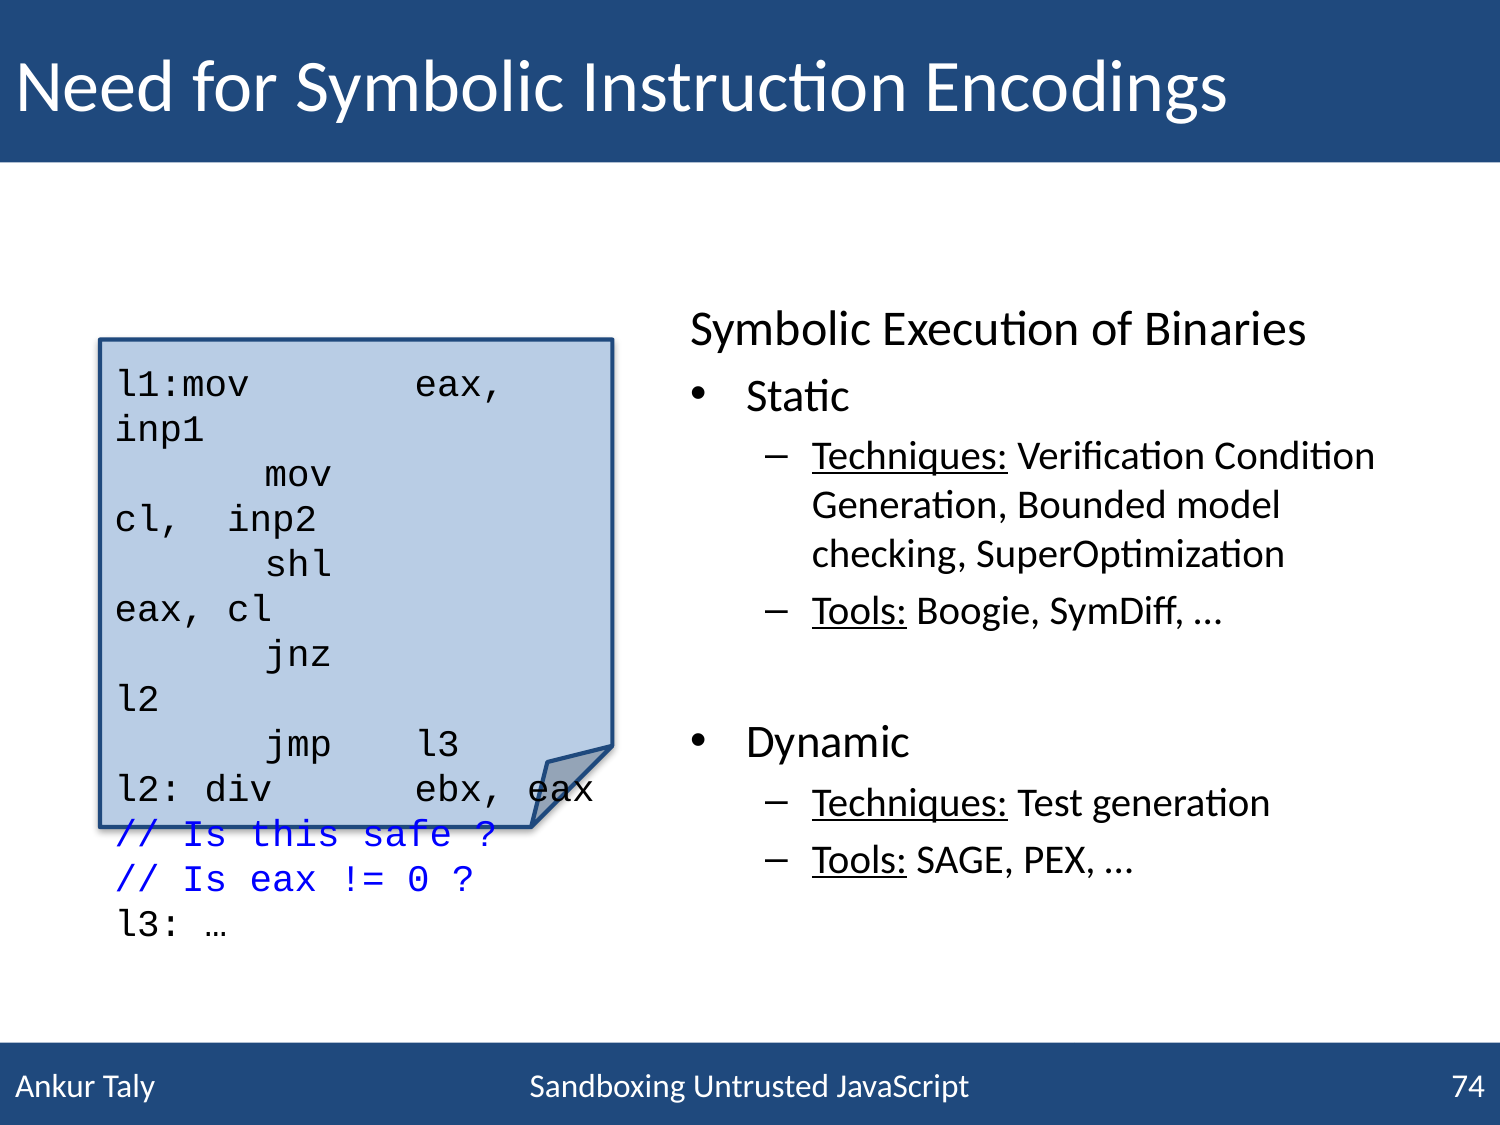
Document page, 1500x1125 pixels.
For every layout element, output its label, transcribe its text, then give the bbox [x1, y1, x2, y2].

slide_number 74 [1074, 1042, 1500, 1125]
title Need for Symbolic Instruction Encodings [0, 0, 1500, 163]
text_box [99, 338, 614, 746]
text_box l1:mov eax, inp1 mov cl, inp2 shl eax, cl jnz l2 jmp l3 l2: div ebx, eax // Is this safe ? // Is eax != 0 ? l3: … [99, 352, 613, 1087]
list Symbolic Execution of Binaries Static Techniques: Verification Condition Generation, Bounded model checking, SuperOptimization Tools: Boogie, SymDiff, … Dynamic Techniques: Test generation Tools: SAGE, PEX, … [675, 287, 1425, 900]
footer Sandboxing Untrusted JavaScript [425, 1042, 1074, 1125]
